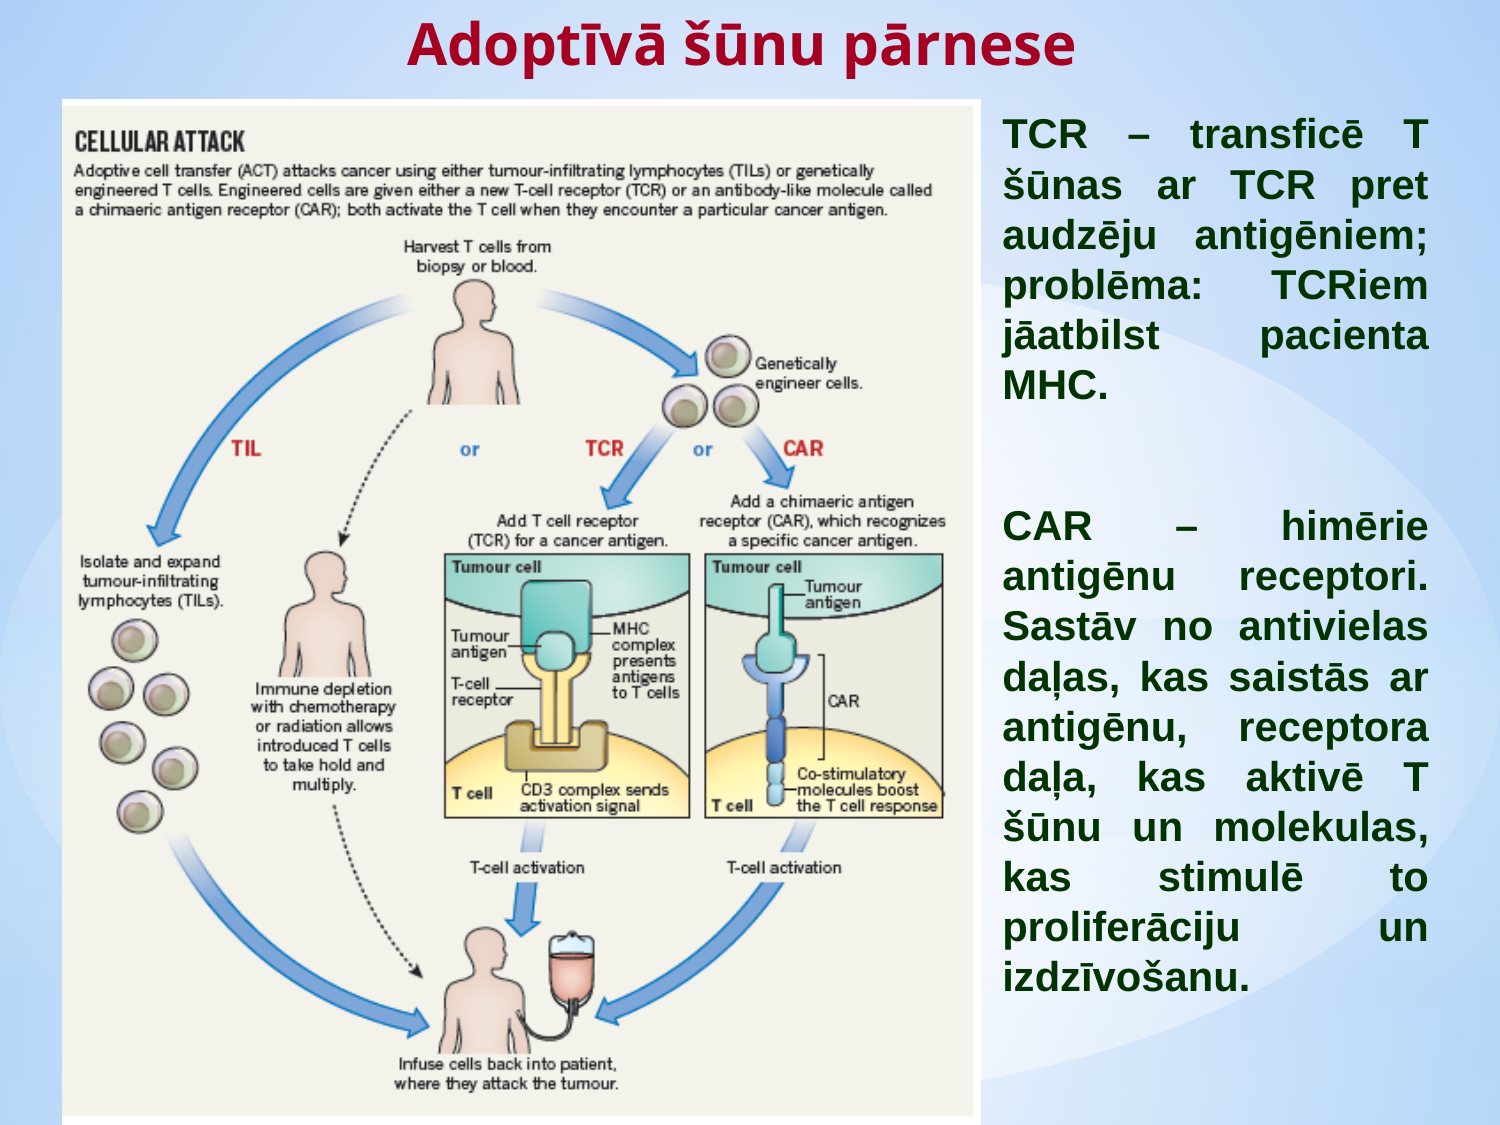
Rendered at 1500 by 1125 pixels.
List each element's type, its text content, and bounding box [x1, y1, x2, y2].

text_box TCR – transficē T šūnas ar TCR pret audzēju antigēniem; problēma: TCRiem jāatbilst pacienta MHC. CAR – himērie antigēnu receptori. Sastāv no antivielas daļas, kas saistās ar antigēnu, receptora daļa, kas aktivē T šūnu un molekulas, kas stimulē to proliferāciju un izdzīvošanu. [987, 99, 1444, 1078]
picture [62, 98, 981, 1125]
text_box Adoptīvā šūnu pārnese [31, 0, 1469, 85]
